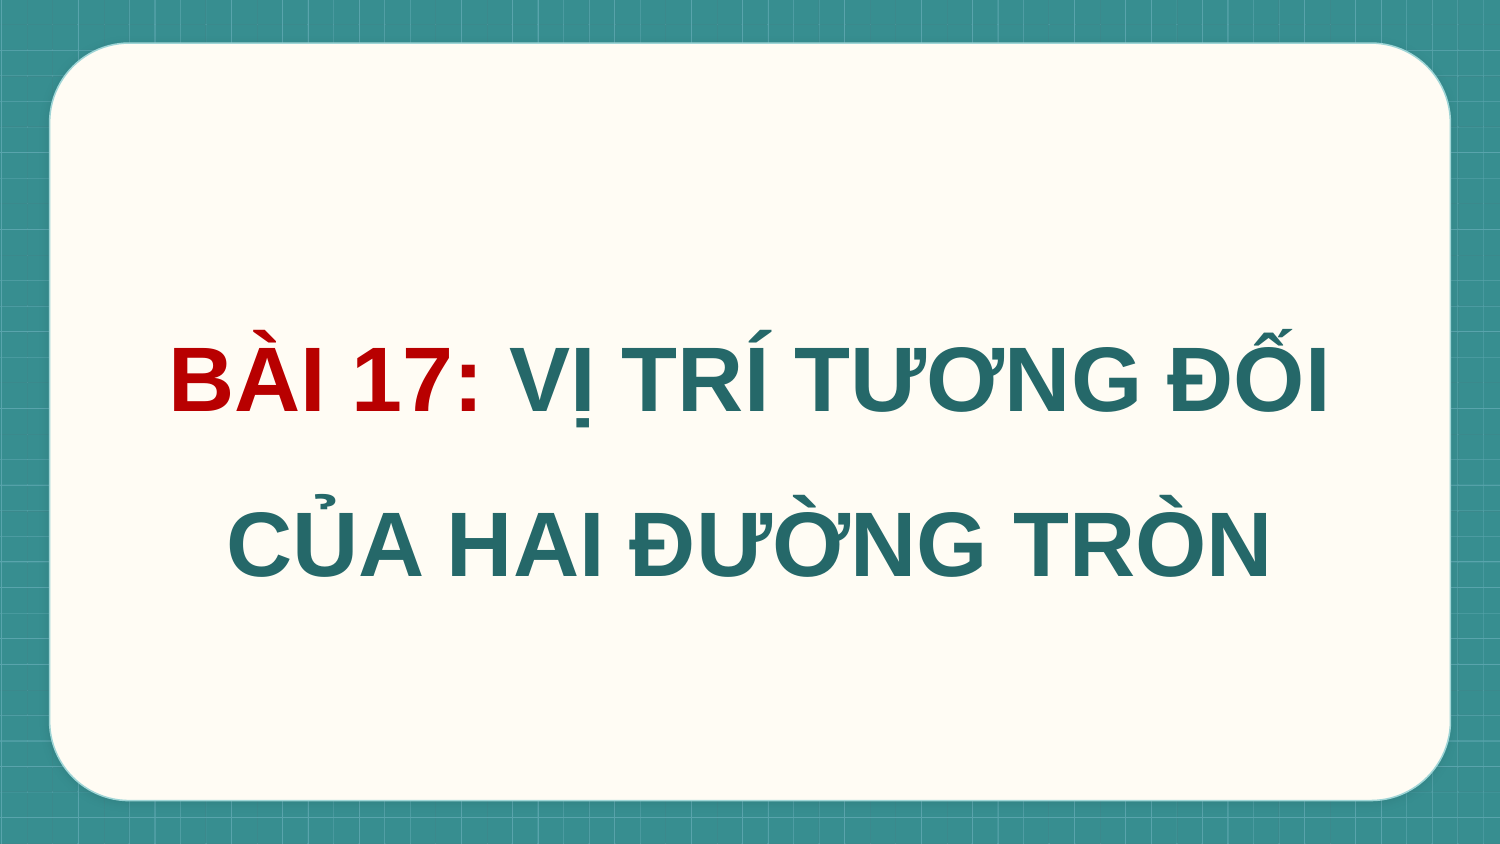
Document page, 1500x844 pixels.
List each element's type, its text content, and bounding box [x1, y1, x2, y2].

text_box BÀI 17: VỊ TRÍ TƯƠNG ĐỐI CỦA HAI ĐƯỜNG TRÒN [140, 257, 1360, 603]
